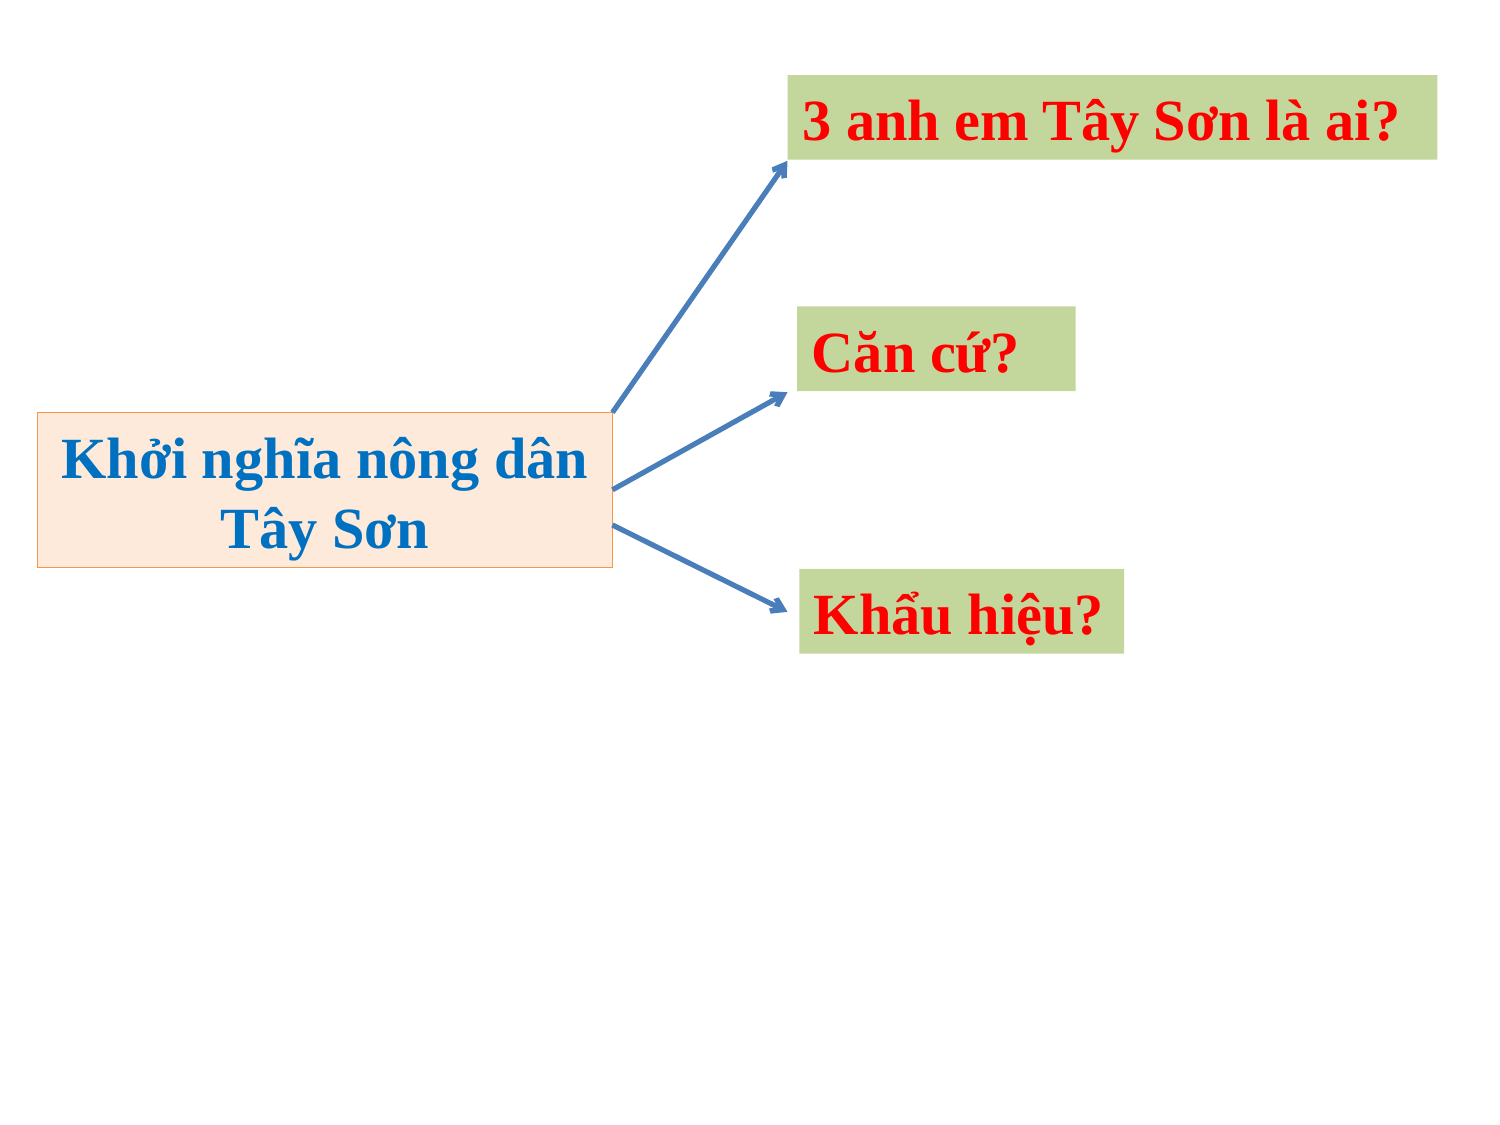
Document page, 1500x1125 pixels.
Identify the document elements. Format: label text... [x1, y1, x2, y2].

text_box 3 anh em Tây Sơn là ai? [787, 75, 1438, 160]
text_box Khẩu hiệu? [799, 568, 1125, 654]
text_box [612, 160, 788, 391]
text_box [612, 391, 788, 491]
text_box Căn cứ? [797, 306, 1076, 392]
text_box Khởi nghĩa nông dân Tây Sơn [37, 412, 613, 568]
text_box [612, 524, 788, 613]
